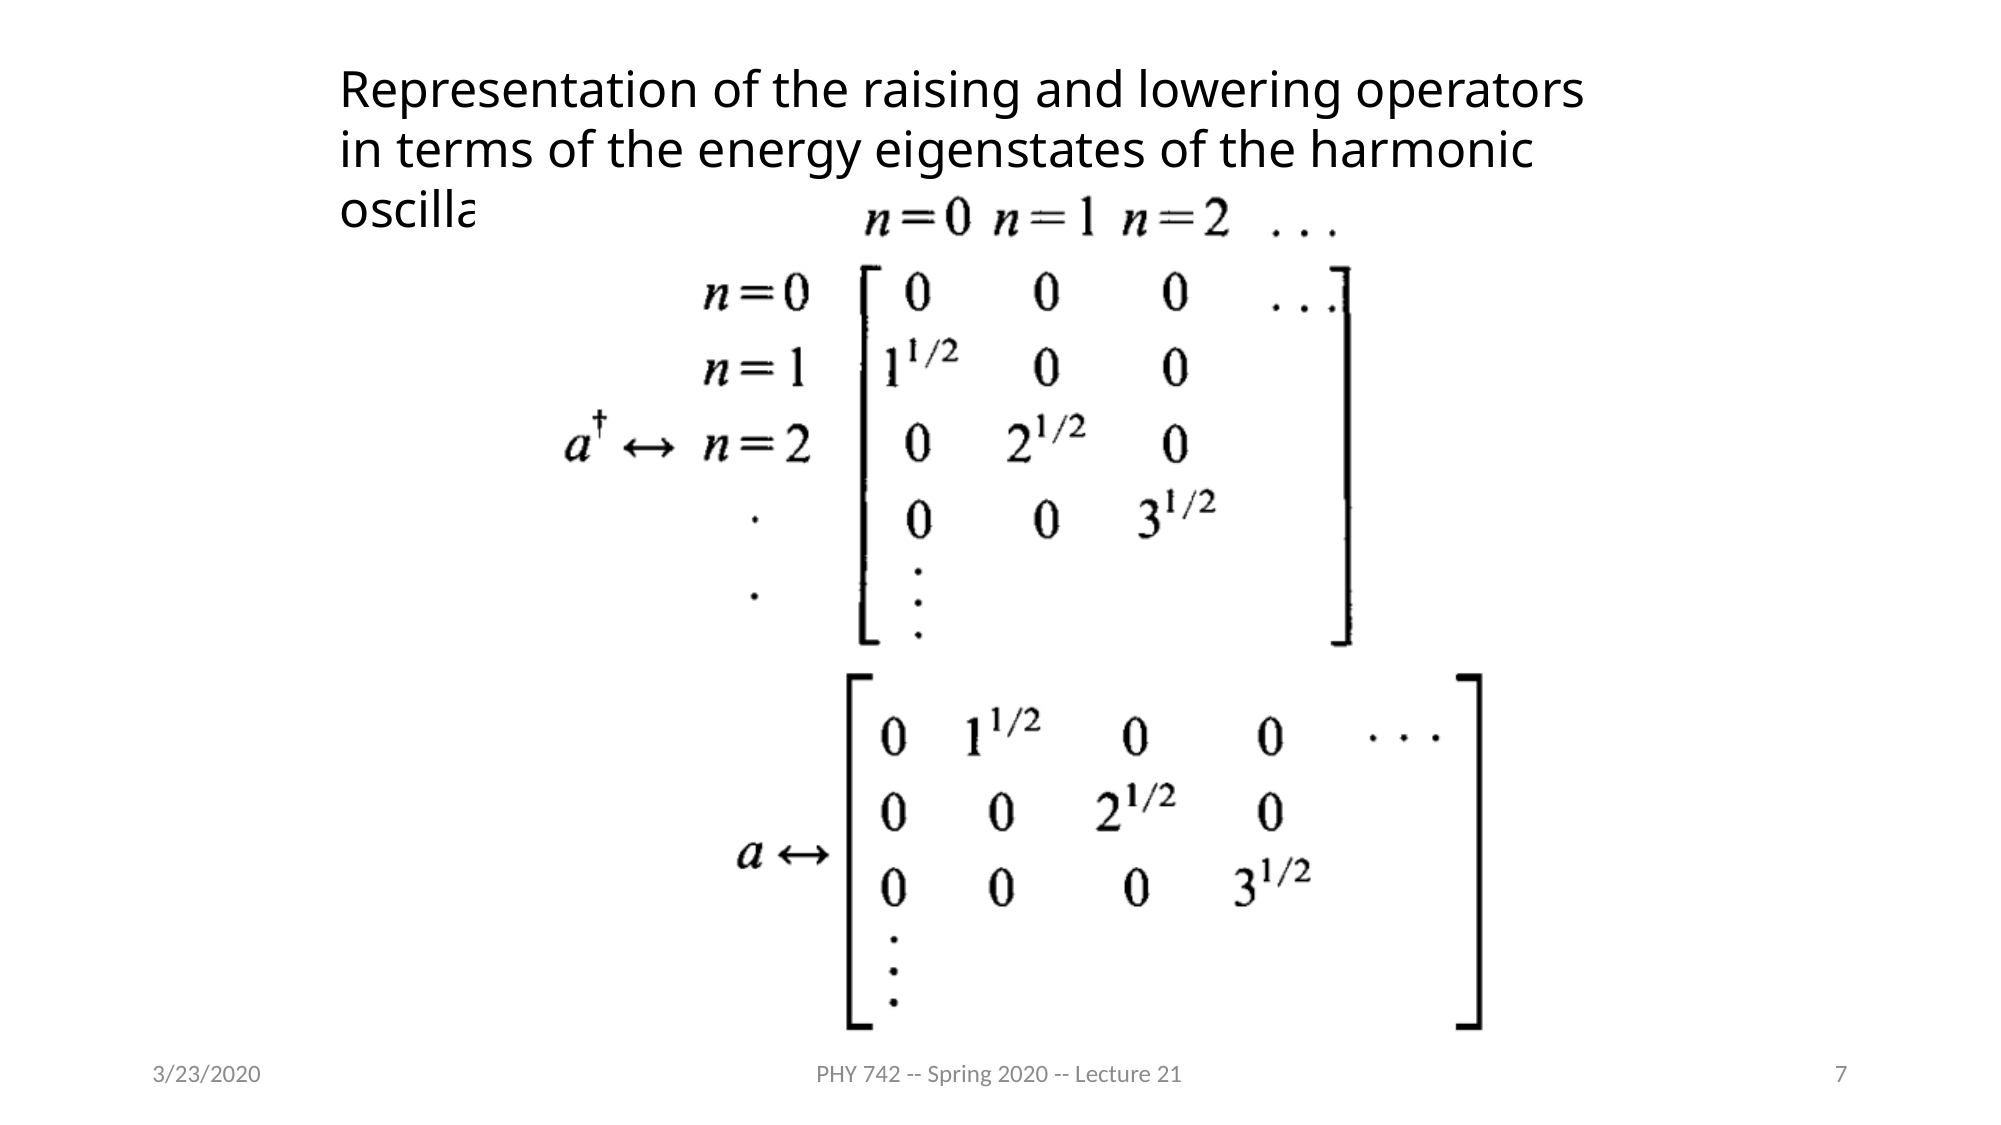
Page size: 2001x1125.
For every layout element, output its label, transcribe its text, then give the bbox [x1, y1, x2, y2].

footer PHY 742 -- Spring 2020 -- Lecture 21 [662, 1042, 1338, 1103]
text_box Representation of the raising and lowering operators in terms of the energy eigenstates of the harmonic oscillator: [324, 49, 1650, 245]
slide_number 7 [1412, 1042, 1863, 1103]
picture [474, 186, 1500, 1049]
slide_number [137, 1042, 588, 1103]
